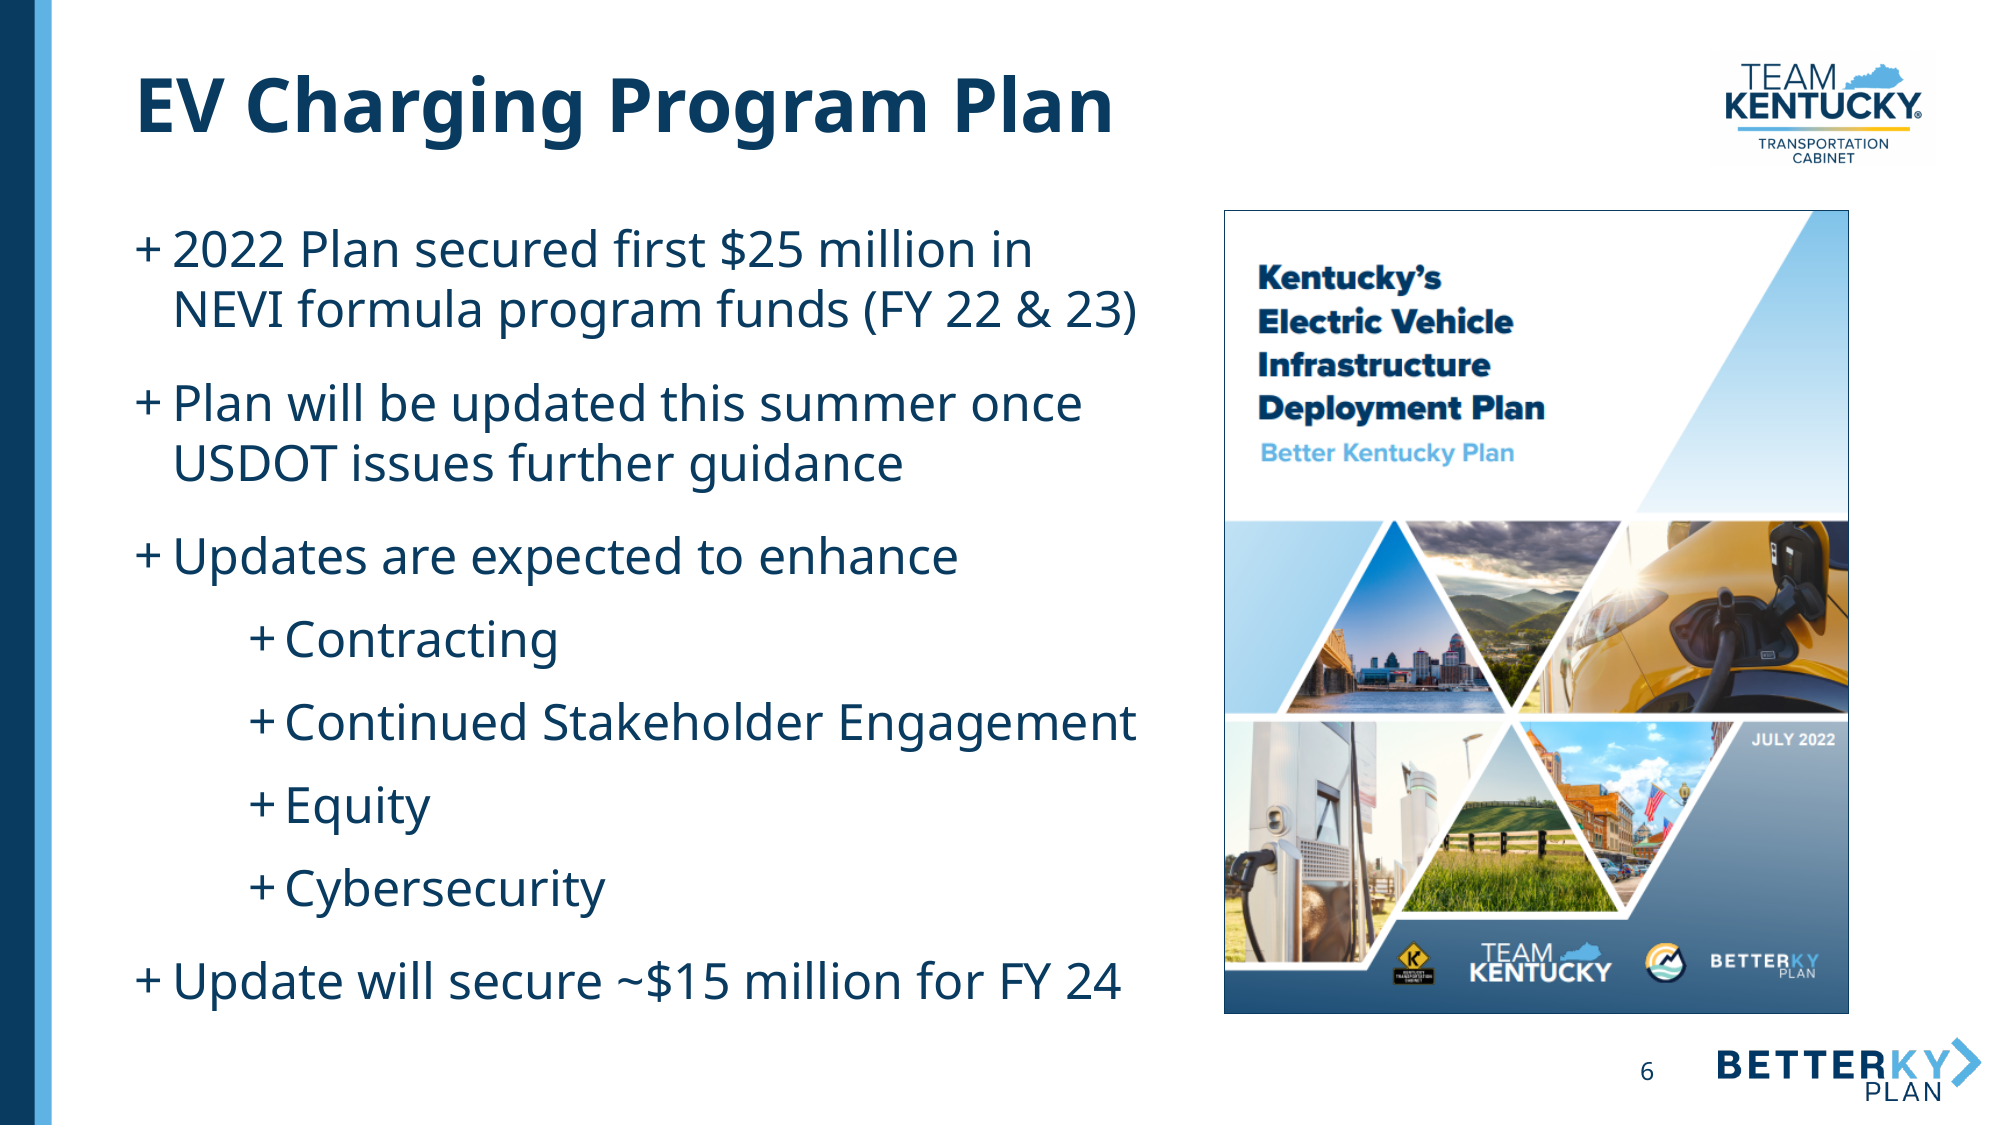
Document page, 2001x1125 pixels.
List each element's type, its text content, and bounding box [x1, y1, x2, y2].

slide_number 6 [1348, 1042, 1670, 1103]
picture [1711, 51, 1936, 166]
picture [1718, 1037, 1982, 1101]
title EV Charging Program Plan [119, 59, 1796, 278]
list 2022 Plan secured first $25 million in NEVI formula program funds (FY 22 & 23) Plan will be updated this summer once USDOT issues further guidance Updates are expected to enhance Contracting Continued Stakeholder Engagement Equity Cybersecurity Update will secure ~$15 million for FY 24 [119, 210, 1164, 1066]
picture [1224, 210, 1849, 1014]
